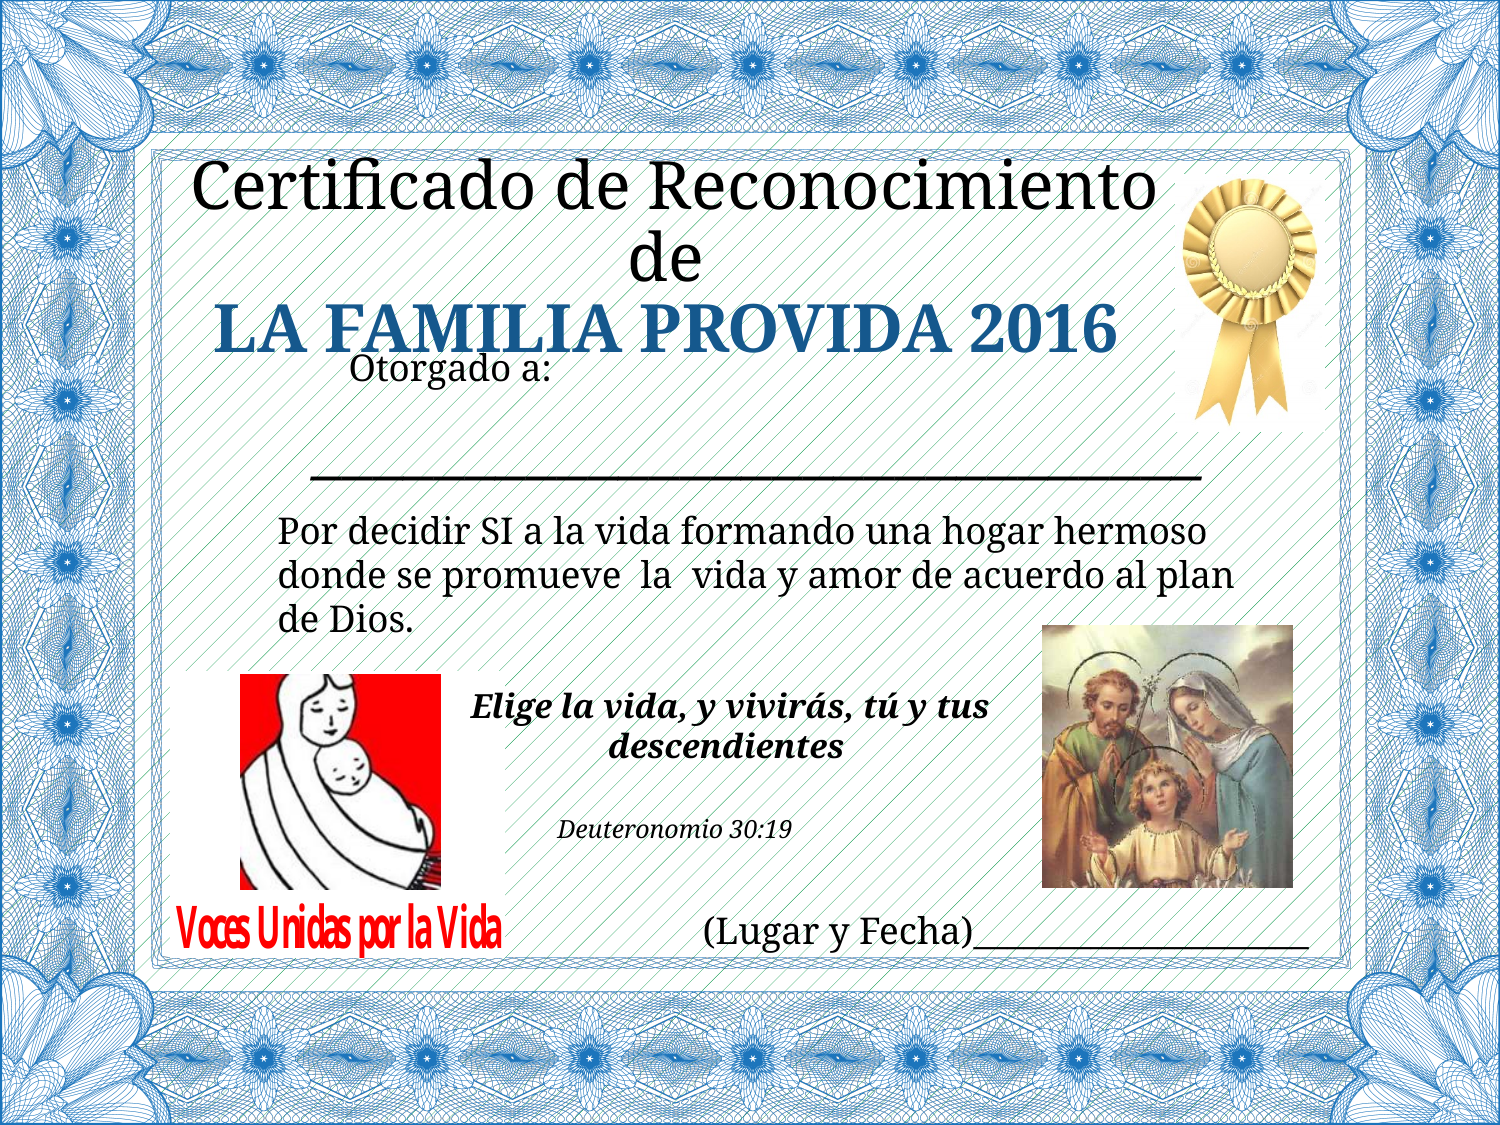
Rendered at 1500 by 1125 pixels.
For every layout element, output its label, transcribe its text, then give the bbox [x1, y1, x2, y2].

picture [0, 0, 1500, 1125]
text_box Elige la vida, y vivirás, tú y tus descendientes Deuteronomio 30:19 [507, 678, 1007, 853]
text_box (Lugar y Fecha)____________________ [687, 900, 1324, 959]
text_box Otorgado a: [333, 337, 577, 397]
list _____________________________ [187, 399, 1338, 500]
list Certificado de Reconocimiento de LA FAMILIA PROVIDA 2016 [150, 200, 1174, 319]
text_box Por decidir SI a la vida formando una hogar hermoso donde se promueve la vida y amor de acuerdo al plan de Dios. [262, 500, 1300, 648]
